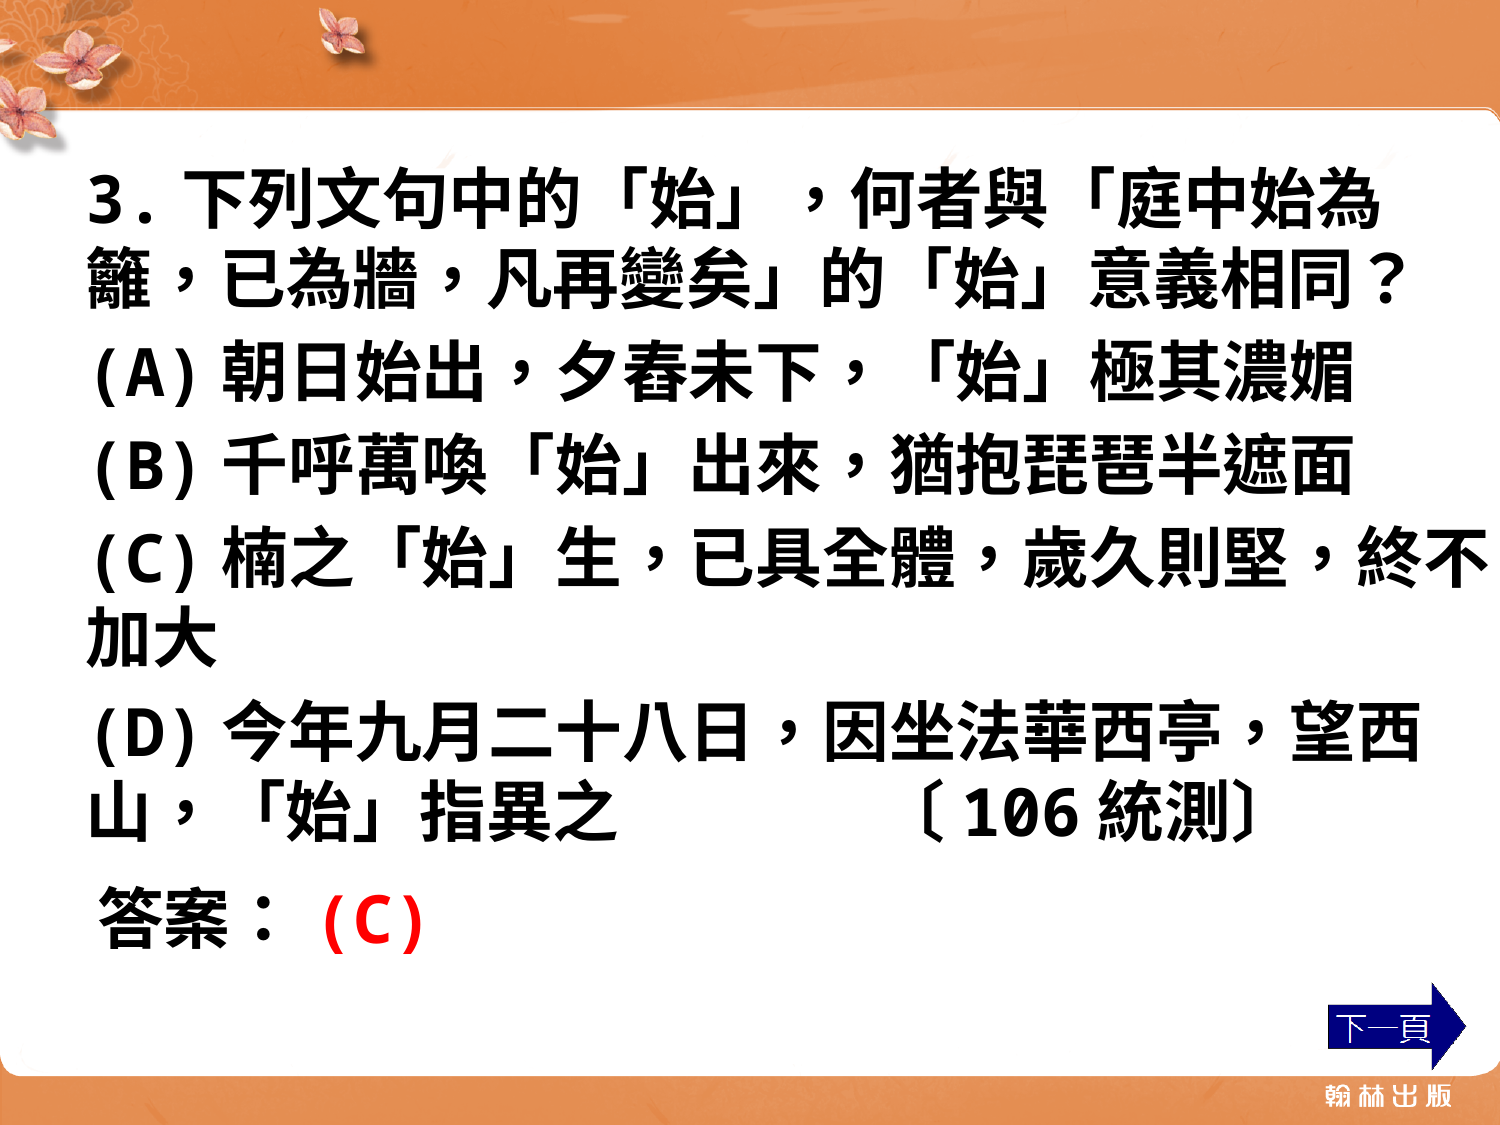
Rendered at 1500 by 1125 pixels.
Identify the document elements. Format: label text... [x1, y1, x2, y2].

picture [0, 0, 1500, 1125]
text_box 答案：(C) [82, 869, 449, 965]
list 3.下列文句中的「始」，何者與「庭中始為籬，已為牆，凡再變矣」的「始」意義相同？ (A)朝日始出，夕舂未下，「始」極其濃媚 (B)千呼萬喚「始」出來，猶抱琵琶半遮面 (C)楠之「始」生，已具全體，歲久則堅，終不加大 (D)今年九月二十八日，因坐法華西亭，望西山，「始」指異之 〔106統測〕 [70, 148, 1500, 1059]
